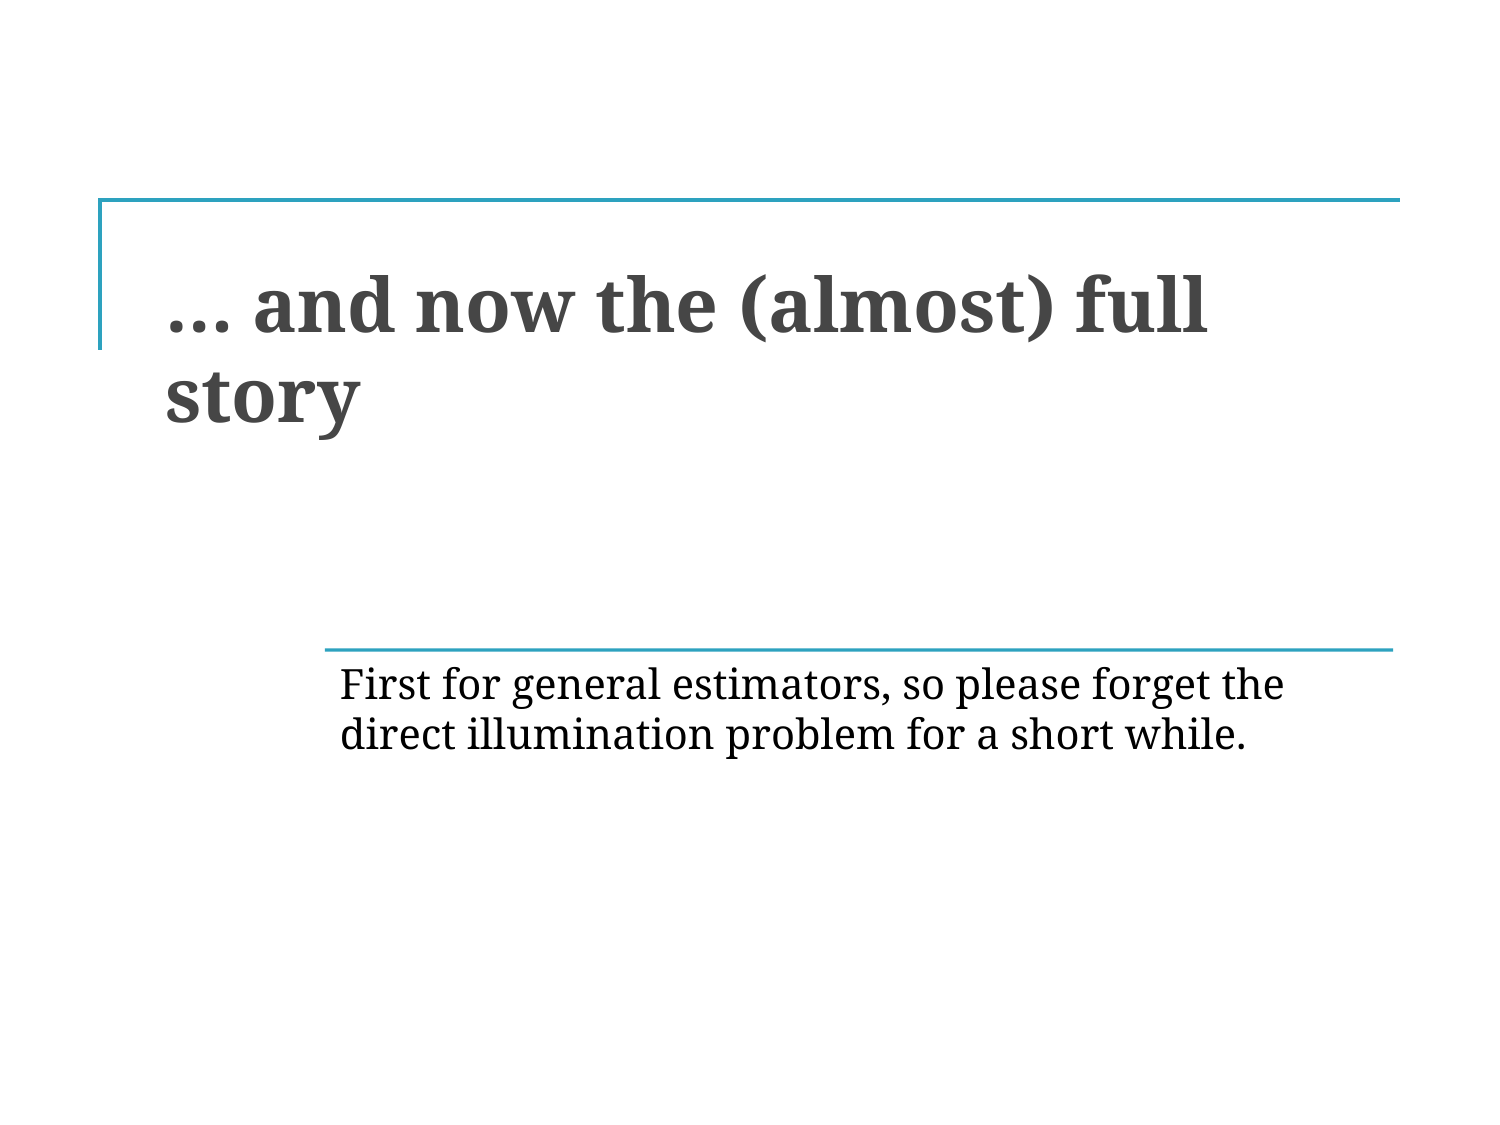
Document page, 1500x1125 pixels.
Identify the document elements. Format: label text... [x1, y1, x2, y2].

title … and now the (almost) full story [149, 249, 1400, 538]
subtitle First for general estimators, so please forget the direct illumination problem for a short while. [324, 649, 1401, 1000]
